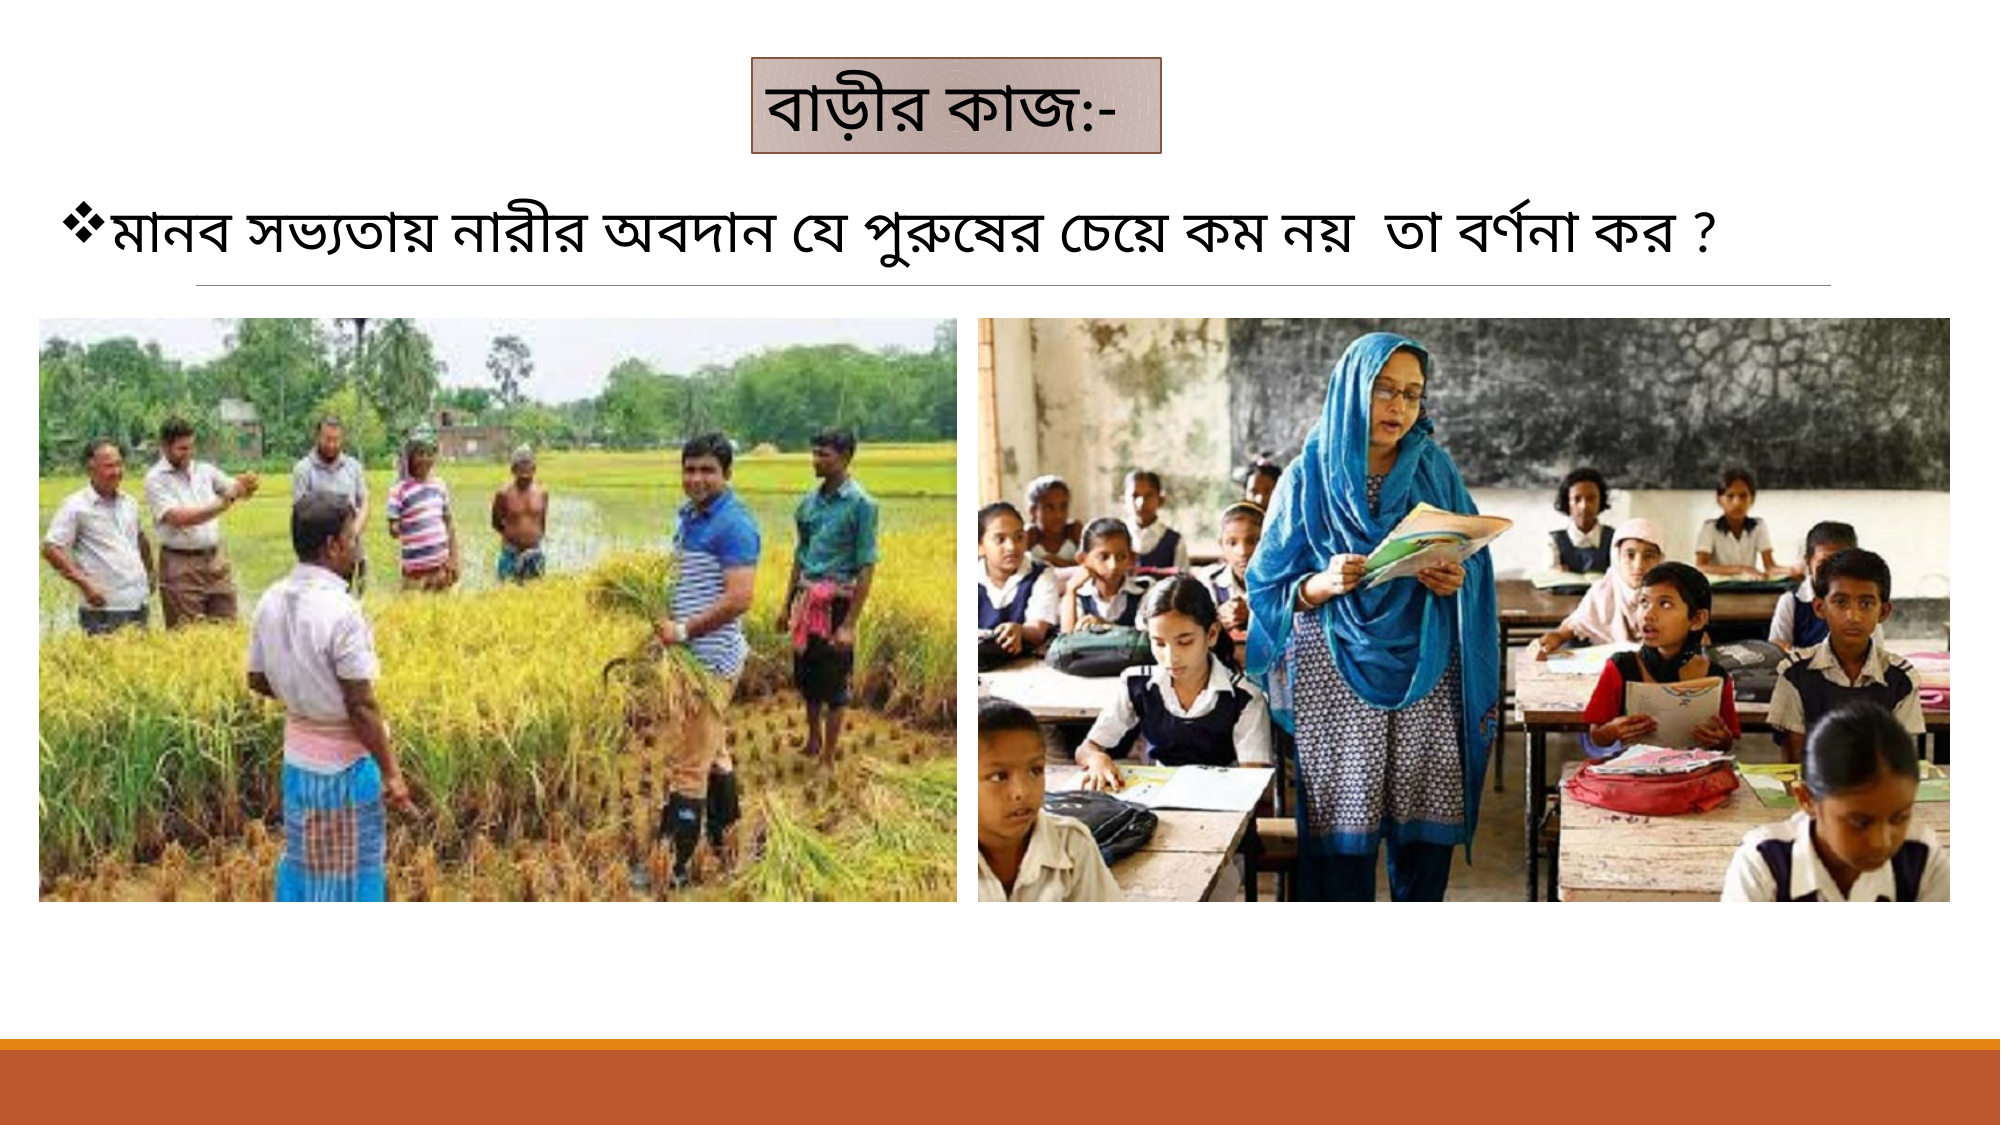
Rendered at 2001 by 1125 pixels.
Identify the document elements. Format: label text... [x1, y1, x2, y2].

picture [977, 318, 1951, 903]
text_box বাড়ীর কাজ:- [751, 57, 1162, 154]
text_box মানব সভ্যতায় নারীর অবদান যে পুরুষের চেয়ে কম নয় তা বর্ণনা কর ? [43, 187, 1870, 272]
picture [38, 318, 957, 903]
